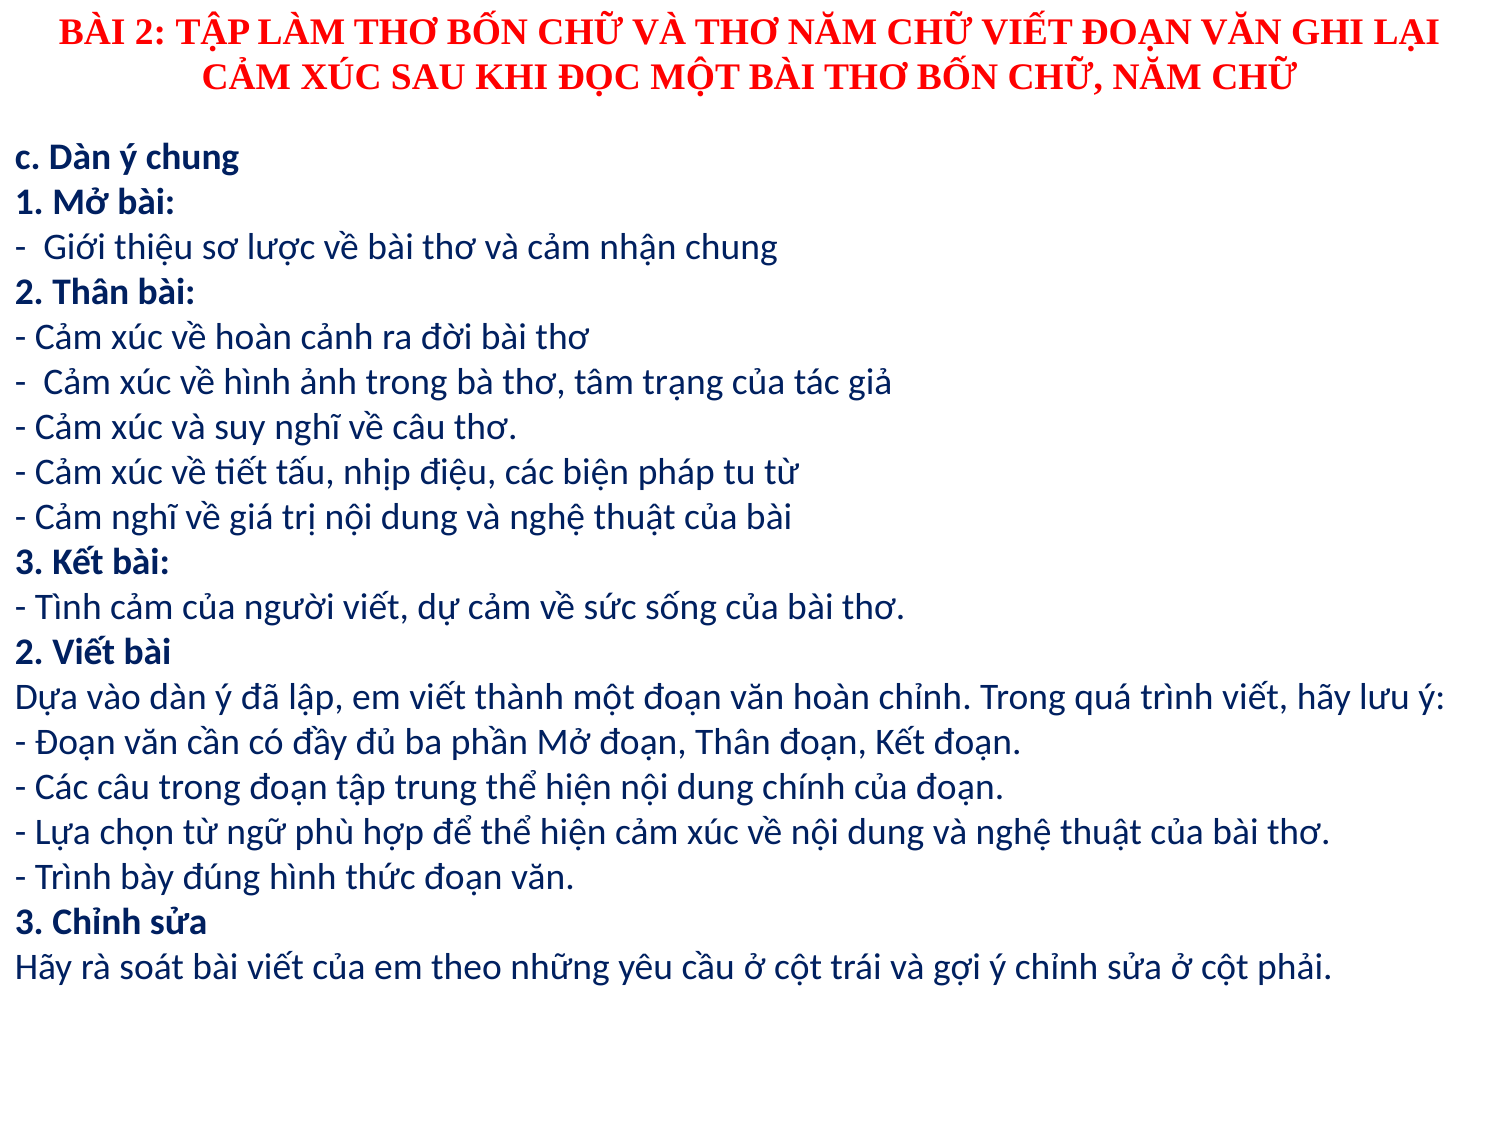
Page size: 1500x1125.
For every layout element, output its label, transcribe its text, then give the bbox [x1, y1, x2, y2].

text_box BÀI 2: TẬP LÀM THƠ BỐN CHỮ VÀ THƠ NĂM CHỮ VIẾT ĐOẠN VĂN GHI LẠI CẢM XÚC SAU KHI ĐỌC MỘT BÀI THƠ BỐN CHỮ, NĂM CHỮ [0, 0, 1500, 124]
text_box c. Dàn ý chung 1. Mở bài: - Giới thiệu sơ lược về bài thơ và cảm nhận chung 2. Thân bài: - Cảm xúc về hoàn cảnh ra đời bài thơ - Cảm xúc về hình ảnh trong bà thơ, tâm trạng của tác giả - Cảm xúc và suy nghĩ về câu thơ. - Cảm xúc về tiết tấu, nhịp điệu, các biện pháp tu từ - Cảm nghĩ về giá trị nội dung và nghệ thuật của bài 3. Kết bài: - Tình cảm của người viết, dự cảm về sức sống của bài thơ. 2. Viết bài Dựa vào dàn ý đã lập, em viết thành một đoạn văn hoàn chỉnh. Trong quá trình viết, hãy lưu ý: - Đoạn văn cần có đầy đủ ba phần Mở đoạn, Thân đoạn, Kết đoạn. - Các câu trong đoạn tập trung thể hiện nội dung chính của đoạn. - Lựa chọn từ ngữ phù hợp để thể hiện cảm xúc về nội dung và nghệ thuật của bài thơ. - Trình bày đúng hình thức đoạn văn. 3. Chỉnh sửa Hãy rà soát bài viết của em theo những yêu cầu ở cột trái và gợi ý chỉnh sửa ở cột phải. [0, 124, 1500, 1035]
